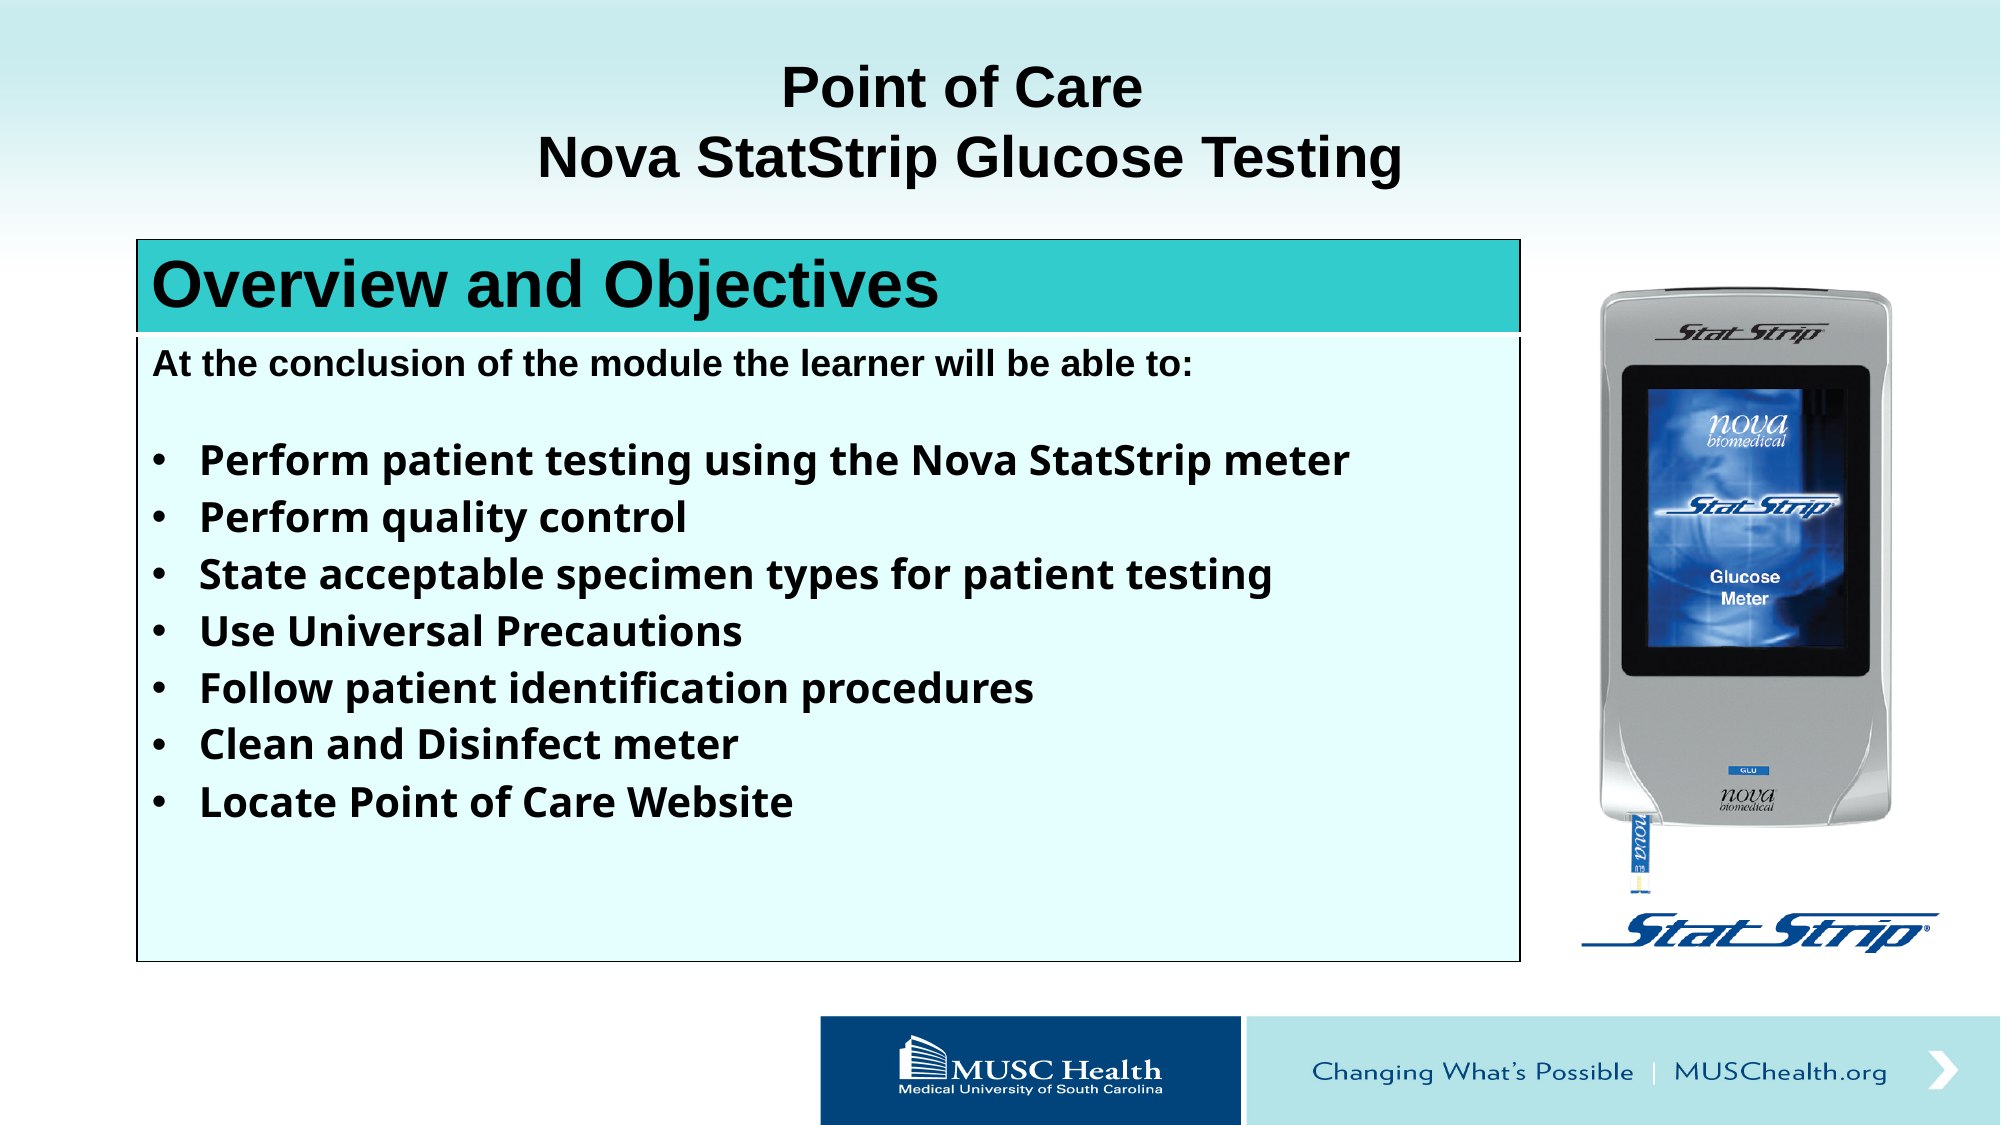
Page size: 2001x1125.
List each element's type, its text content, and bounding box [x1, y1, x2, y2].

table_header Overview and Objectives [138, 240, 1519, 332]
text_box Point of Care Nova StatStrip Glucose Testing [471, 41, 1472, 197]
table_cell At the conclusion of the module the learner will be able to: Perform patient testing using the Nova StatStrip meter Perform quality control State acceptable specimen types for patient testing Use Universal Precautions Follow patient identification procedures Clean and Disinfect meter Locate Point of Care Website [138, 337, 1519, 961]
picture [0, 0, 2001, 1125]
